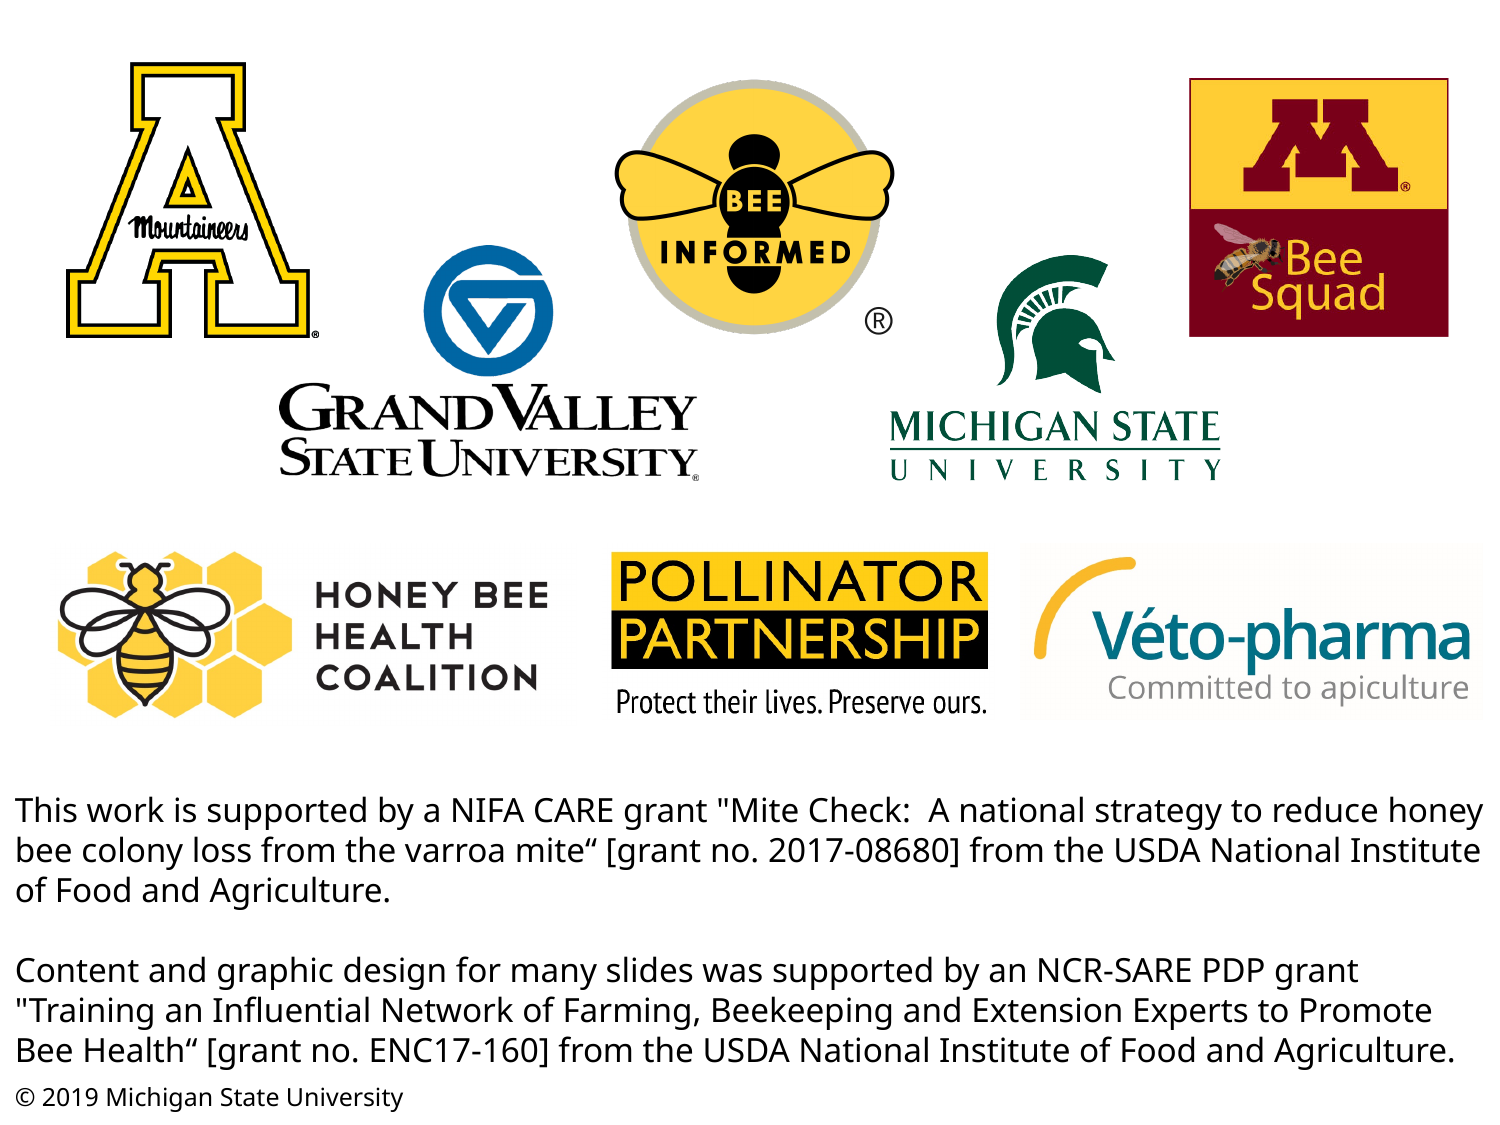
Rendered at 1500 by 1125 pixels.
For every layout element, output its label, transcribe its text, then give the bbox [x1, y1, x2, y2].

picture [66, 54, 1449, 481]
picture [601, 543, 995, 720]
picture [1020, 543, 1483, 720]
picture [50, 543, 577, 726]
text_box © 2019 Michigan State University [0, 1074, 524, 1120]
text_box This work is supported by a NIFA CARE grant "Mite Check: A national strategy to reduce honey bee colony loss from the varroa mite“ [grant no. 2017-08680] from the USDA National Institute of Food and Agriculture. Content and graphic design for many slides was supported by an NCR-SARE PDP grant "Training an Influential Network of Farming, Beekeeping and Extension Experts to Promote Bee Health“ [grant no. ENC17-160] from the USDA National Institute of Food and Agriculture. [0, 782, 1500, 1117]
